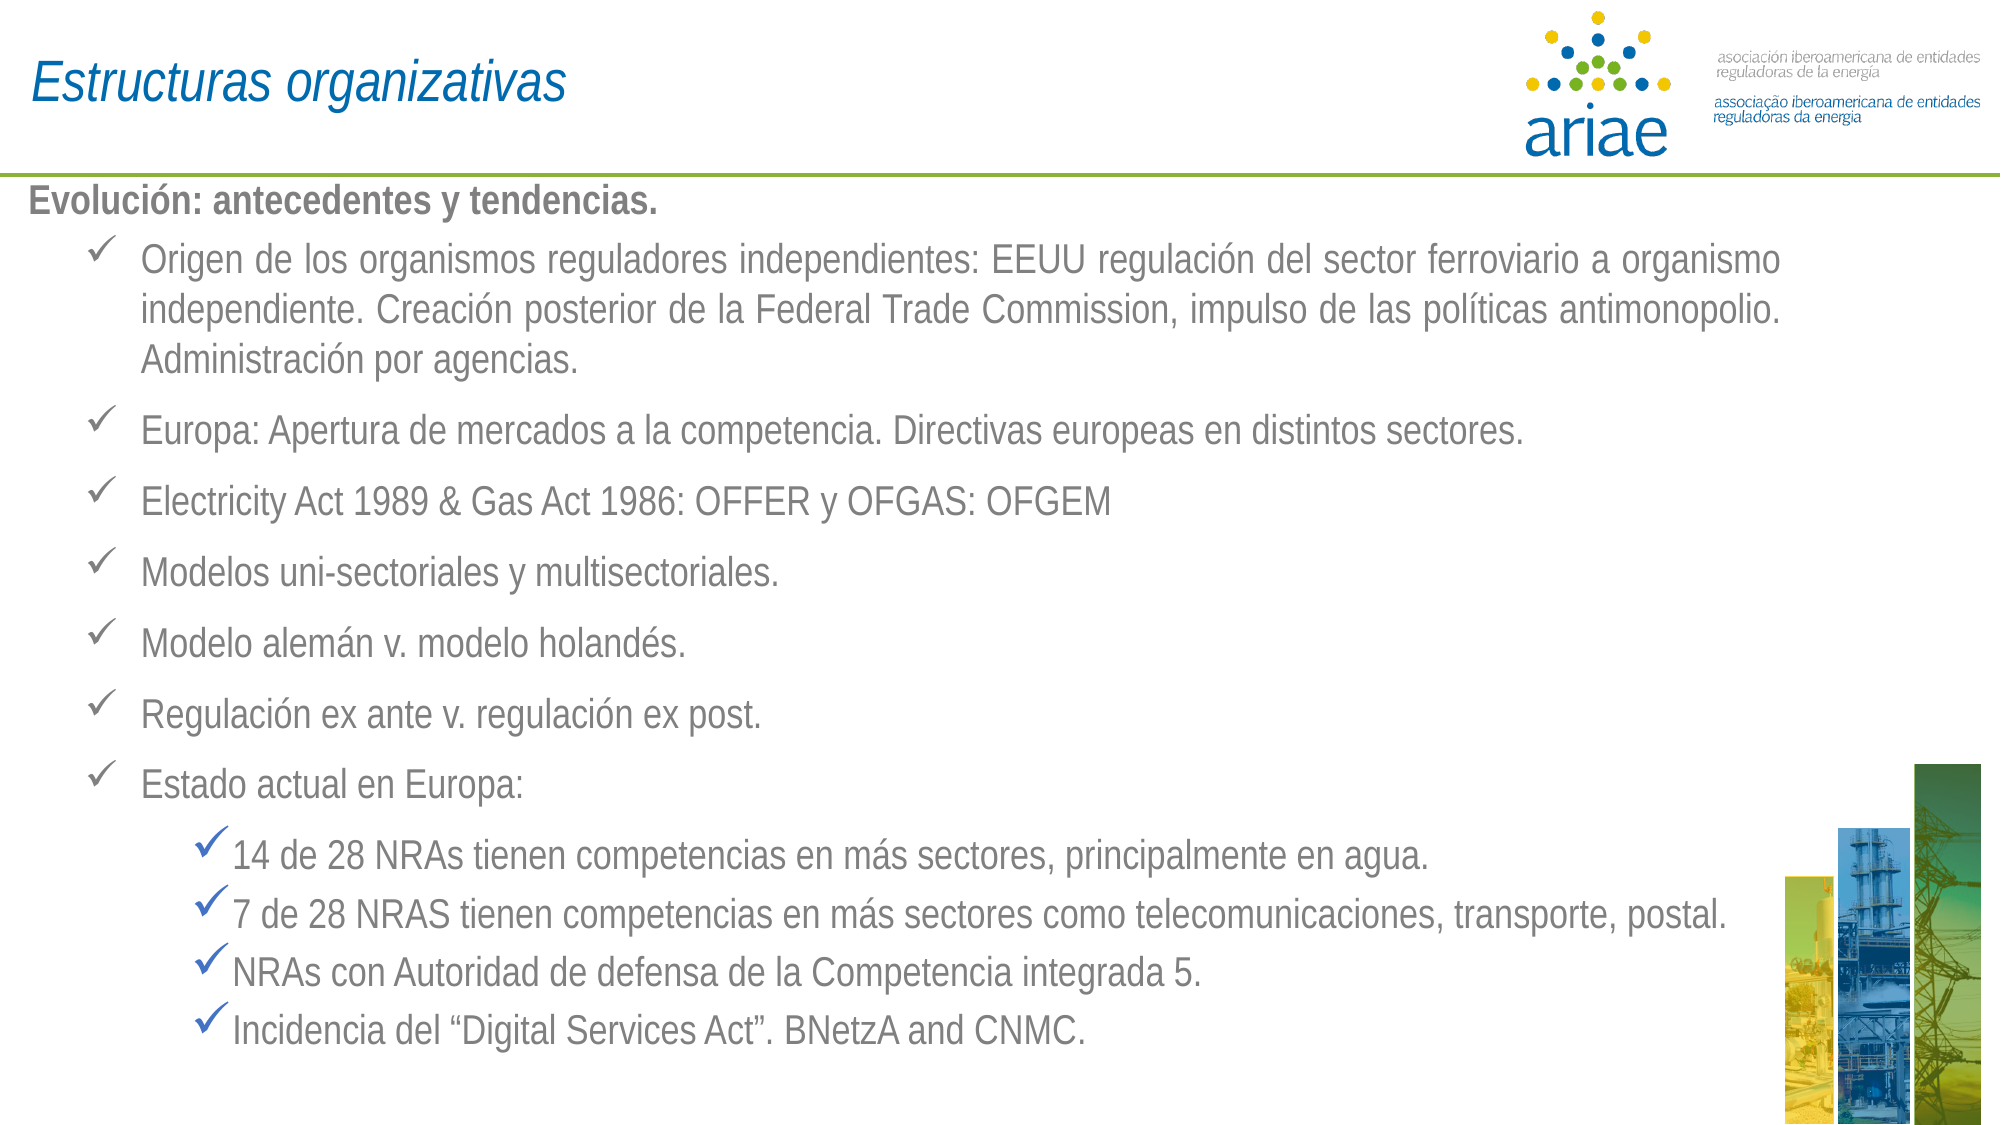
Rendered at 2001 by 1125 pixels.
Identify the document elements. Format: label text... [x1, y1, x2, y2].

text_box [1797, 270, 1892, 1125]
picture [1892, 829, 1910, 1124]
text_box Estructuras organizativas [16, 35, 583, 121]
picture [1502, 0, 2000, 167]
text_box Evolución: antecedentes y tendencias. Origen de los organismos reguladores independientes: EEUU regulación del sector ferroviario a organismo independiente. Creación posterior de la Federal Trade Commission, impulso de las políticas antimonopolio. Administración por agencias. Europa: Apertura de mercados a la competencia. Directivas europeas en distintos sectores. Electricity Act 1989 & Gas Act 1986: OFFER y OFGAS: OFGEM Modelos uni-sectoriales y multisectoriales. Modelo alemán v. modelo holandés. Regulación ex ante v. regulación ex post. Estado actual en Europa: 14 de 28 NRAs tienen competencias en más sectores, principalmente en agua. 7 de 28 NRAS tienen competencias en más sectores como telecomunicaciones, transporte, postal. NRAs con Autoridad de defensa de la Competencia integrada 5. Incidencia del “Digital Services Act”. BNetzA and CNMC. [13, 171, 1797, 1125]
